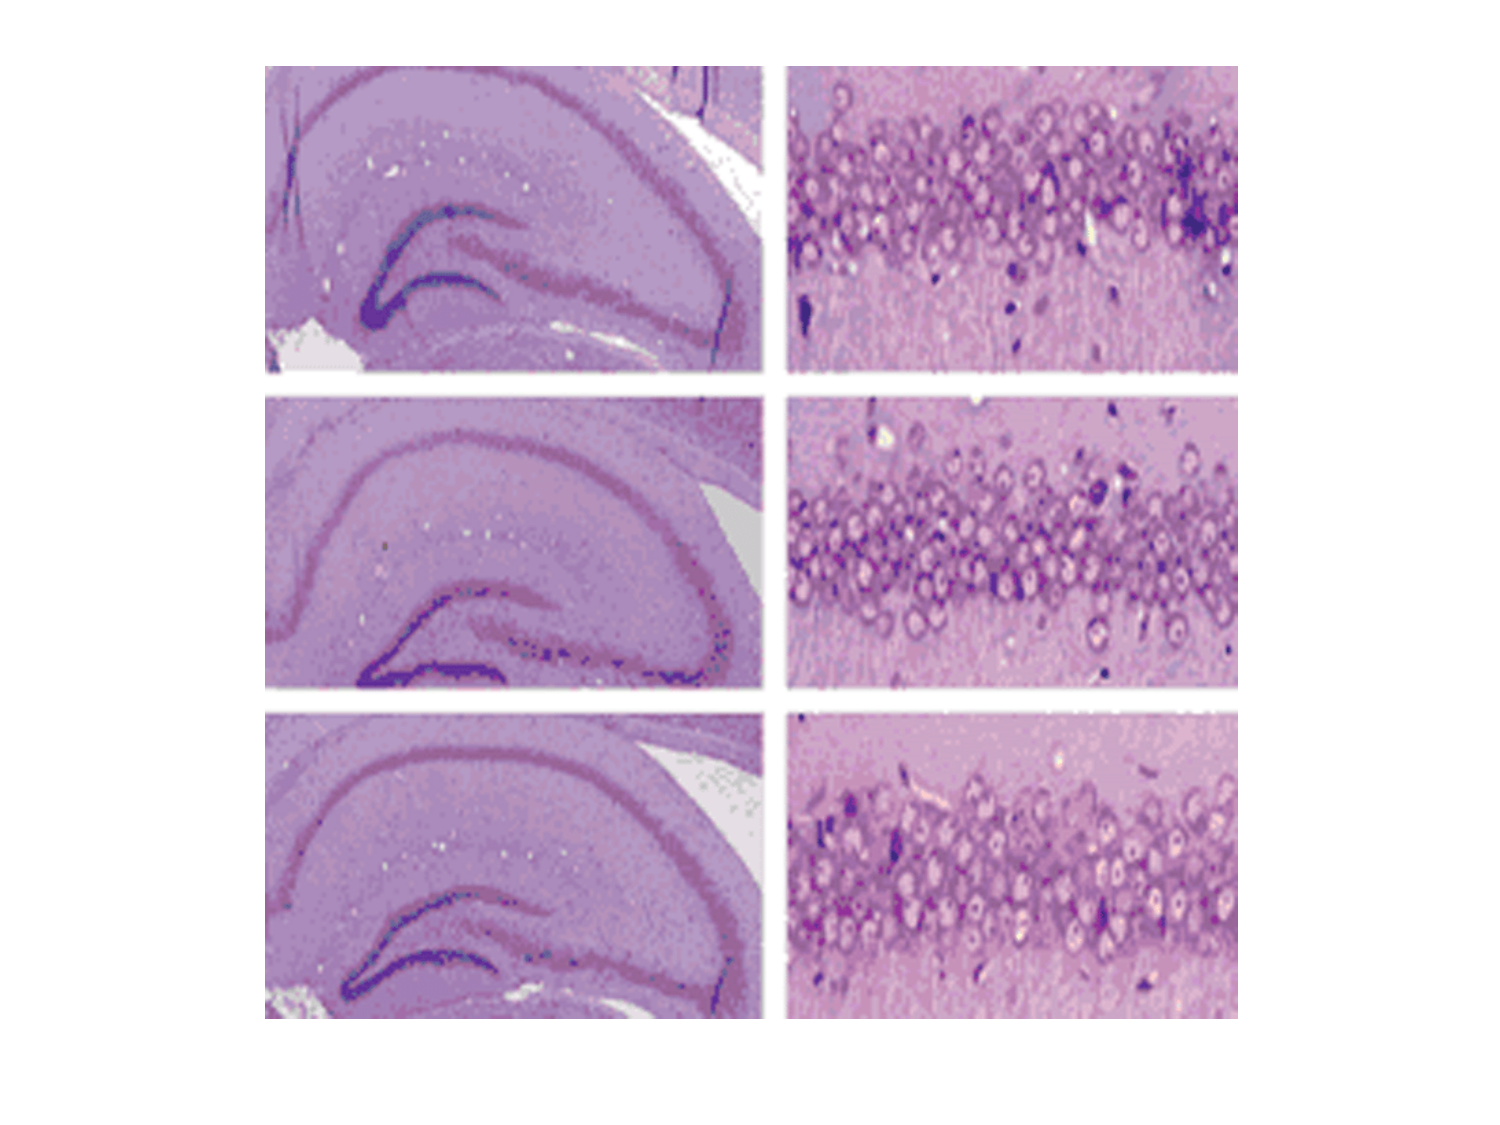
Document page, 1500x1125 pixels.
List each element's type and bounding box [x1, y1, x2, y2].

picture [265, 66, 1238, 1019]
